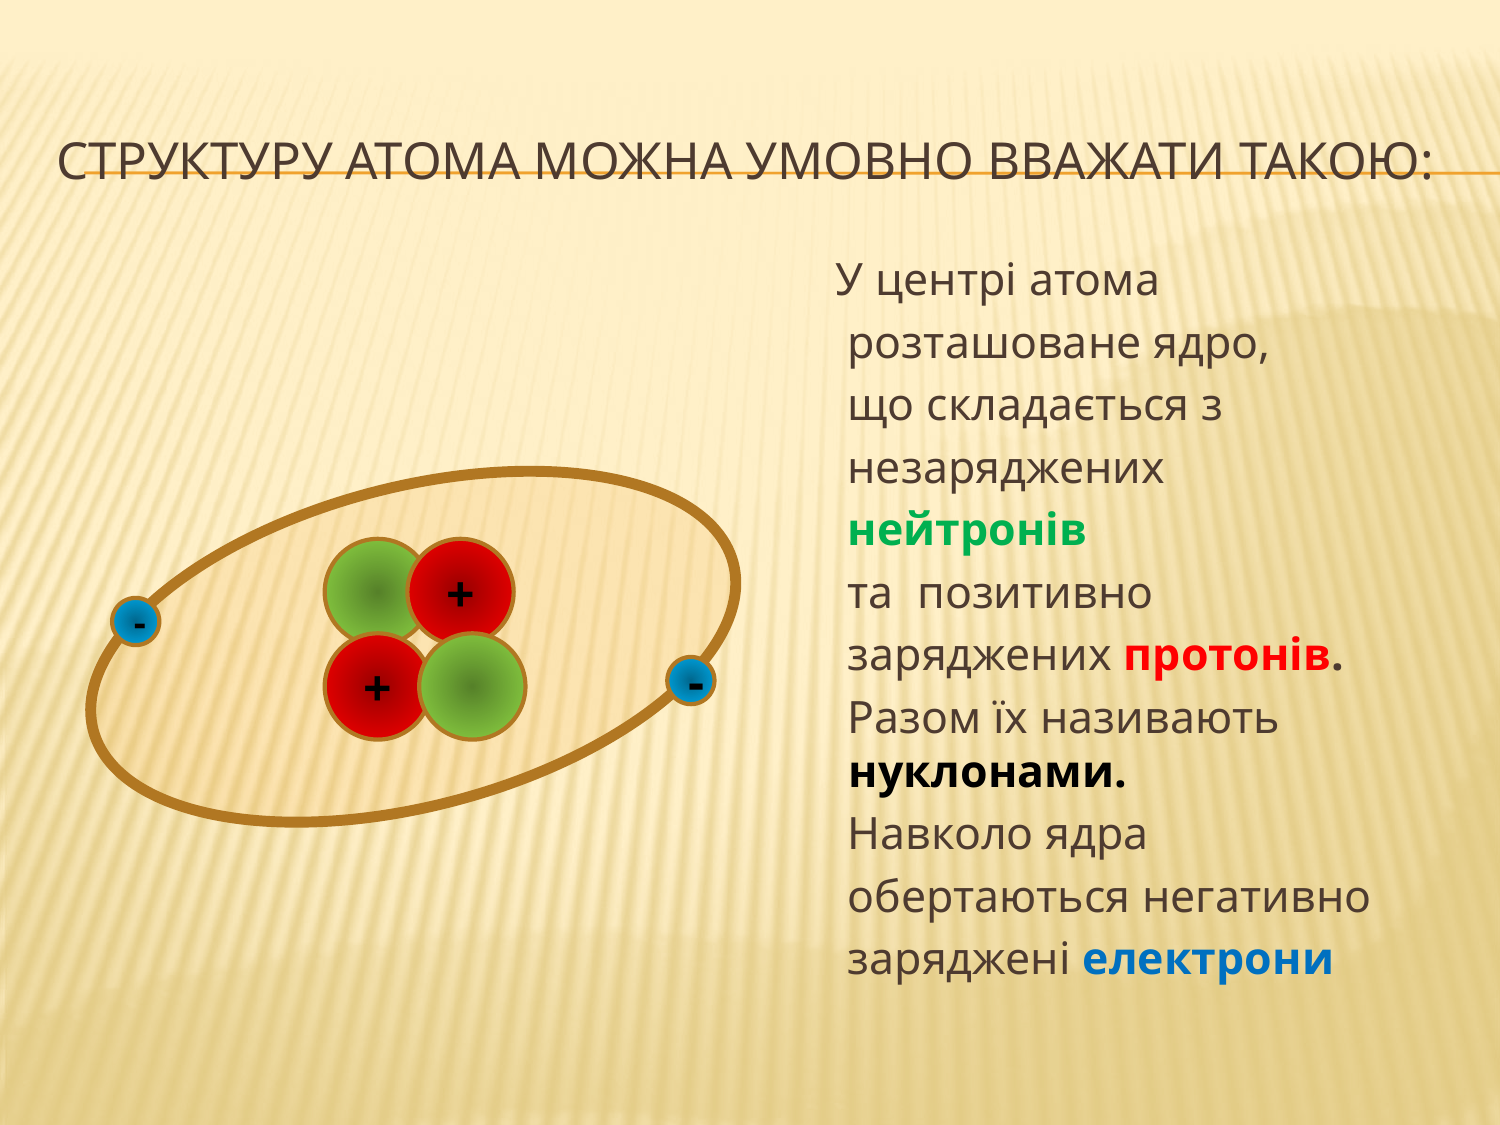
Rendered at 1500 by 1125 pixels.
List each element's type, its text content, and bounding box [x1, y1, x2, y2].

text_box [322, 536, 419, 639]
text_box + [322, 631, 425, 742]
text_box + [405, 536, 516, 643]
list У центрі атома розташоване ядро, що складається з незаряджених нейтронів та позитивно заряджених протонів. Разом їх називають нуклонами. Навколо ядра обертаються негативно заряджені електрони [785, 243, 1476, 998]
text_box - [109, 595, 162, 648]
title структуру атома можна умовно вважати такою: [41, 90, 1467, 228]
text_box [417, 631, 528, 742]
text_box [88, 469, 738, 825]
text_box - [665, 654, 717, 707]
